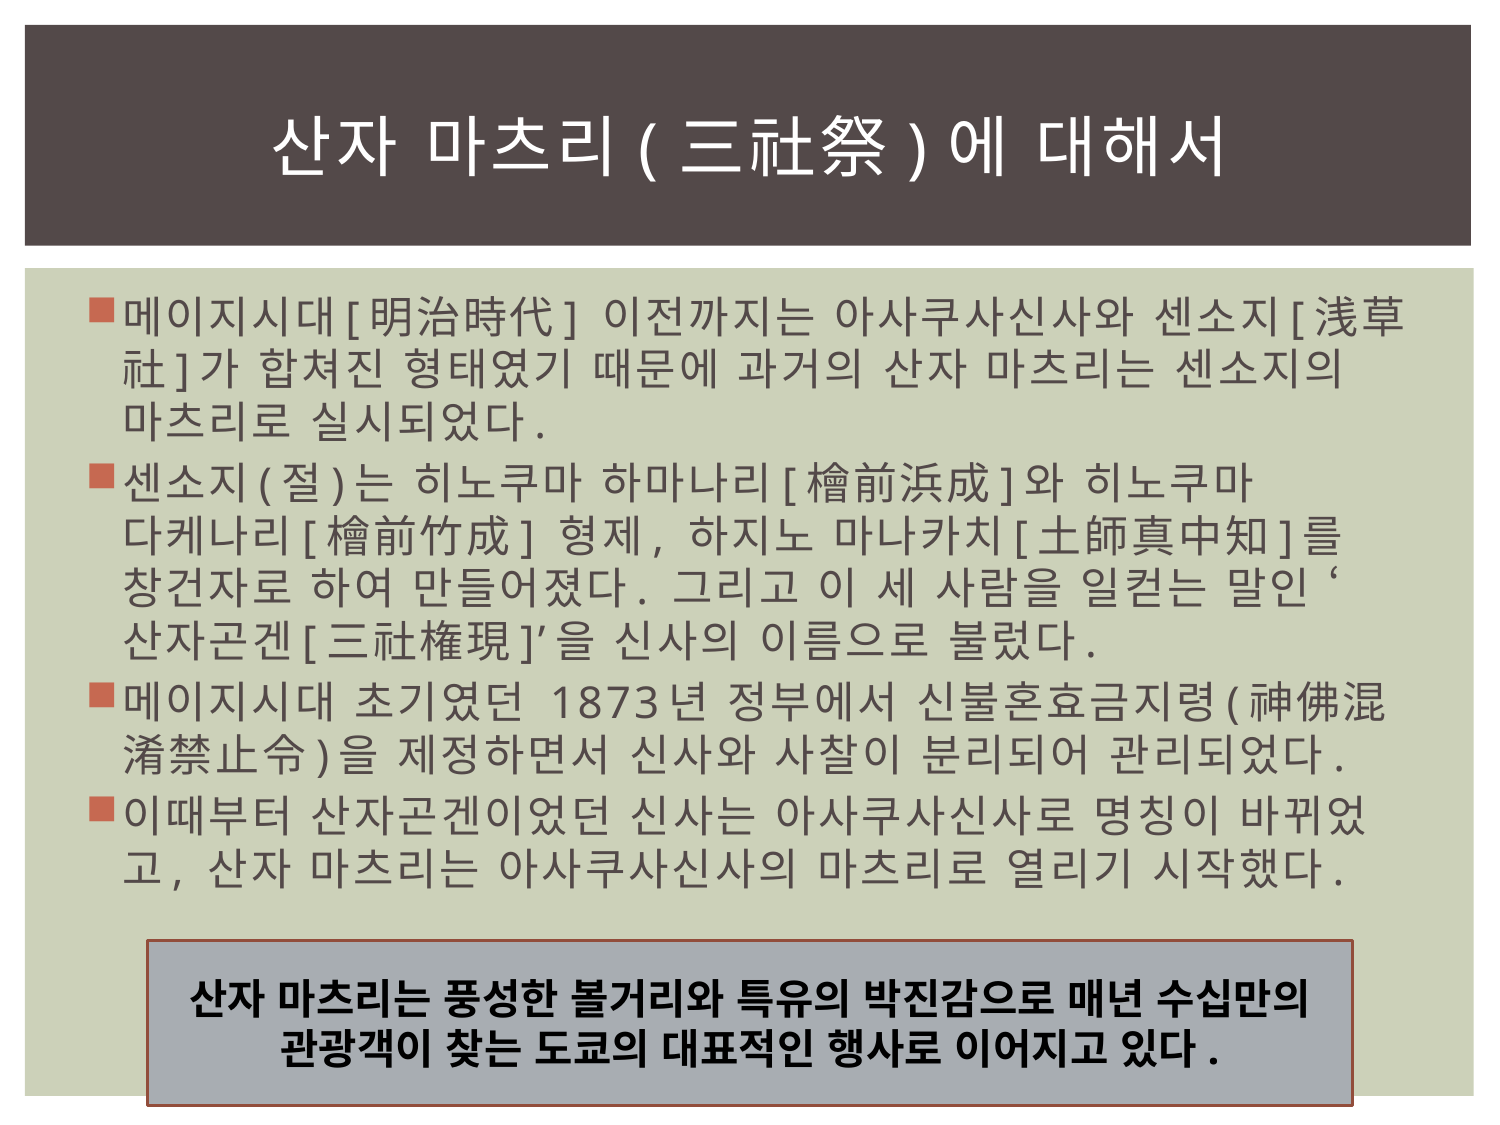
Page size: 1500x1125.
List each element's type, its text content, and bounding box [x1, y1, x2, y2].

text_box 산자 마츠리는 풍성한 볼거리와 특유의 박진감으로 매년 수십만의 관광객이 찾는 도쿄의 대표적인 행사로 이어지고 있다. [146, 939, 1354, 1107]
list 메이지시대[明治時代] 이전까지는 아사쿠사신사와 센소지[浅草社]가 합쳐진 형태였기 때문에 과거의 산자 마츠리는 센소지의 마츠리로 실시되었다. 센소지(절)는 히노쿠마 하마나리[檜前浜成]와 히노쿠마 다케나리[檜前竹成] 형제, 하지노 마나카치[土師真中知]를 창건자로 하여 만들어졌다. 그리고 이 세 사람을 일컫는 말인 ‘산자곤겐[三社権現]’을 신사의 이름으로 불렀다. 메이지시대 초기였던 1873년 정부에서 신불혼효금지령(神佛混淆禁止令)을 제정하면서 신사와 사찰이 분리되어 관리되었다. 이때부터 산자곤겐이었던 신사는 아사쿠사신사로 명칭이 바뀌었고, 산자 마츠리는 아사쿠사신사의 마츠리로 열리기 시작했다. [62, 281, 1442, 1005]
title 산자 마츠리(三社祭)에 대해서 [62, 58, 1438, 232]
